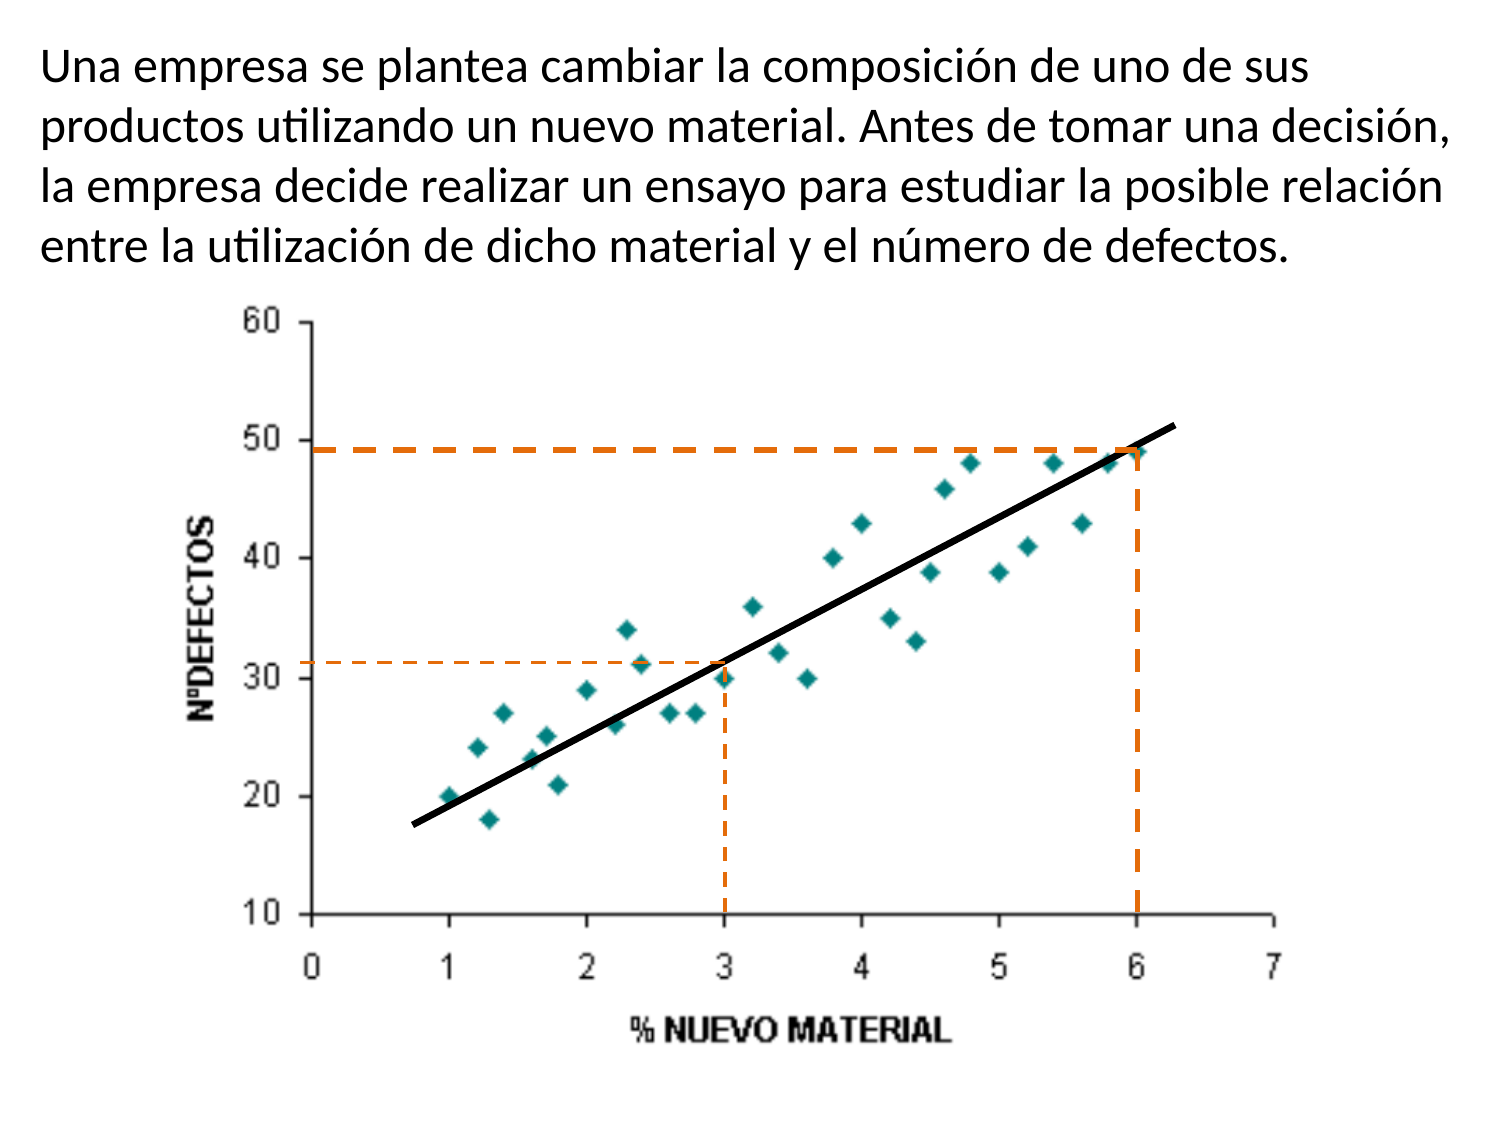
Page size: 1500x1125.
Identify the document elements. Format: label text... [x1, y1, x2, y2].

picture [149, 274, 1337, 1082]
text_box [412, 424, 1176, 826]
text_box Una empresa se plantea cambiar la composición de uno de sus productos utilizando un nuevo material. Antes de tomar una decisión, la empresa decide realizar un ensayo para estudiar la posible relación entre la utilización de dicho material y el número de defectos. [24, 24, 1500, 280]
